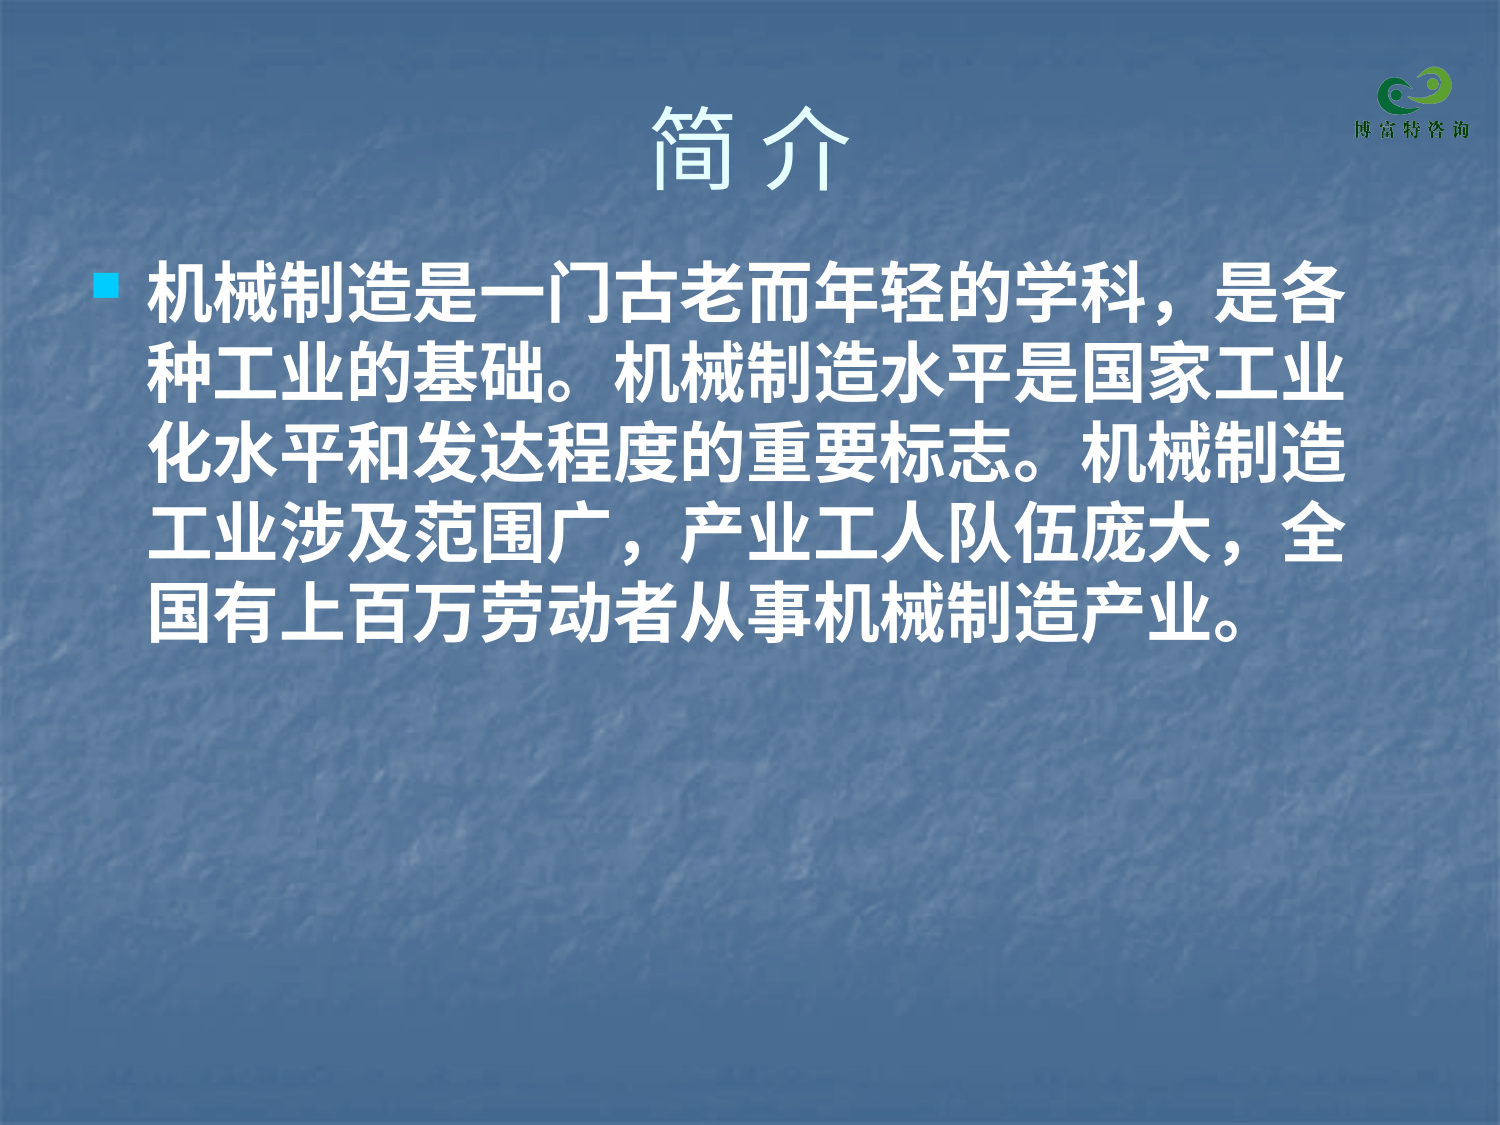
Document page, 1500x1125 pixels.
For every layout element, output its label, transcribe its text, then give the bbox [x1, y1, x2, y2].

title 简 介 [74, 62, 1426, 232]
list 机械制造是一门古老而年轻的学科，是各种工业的基础。机械制造水平是国家工业化水平和发达程度的重要标志。机械制造工业涉及范围广，产业工人队伍庞大，全国有上百万劳动者从事机械制造产业。 [74, 243, 1426, 1001]
picture [1426, 66, 1488, 141]
